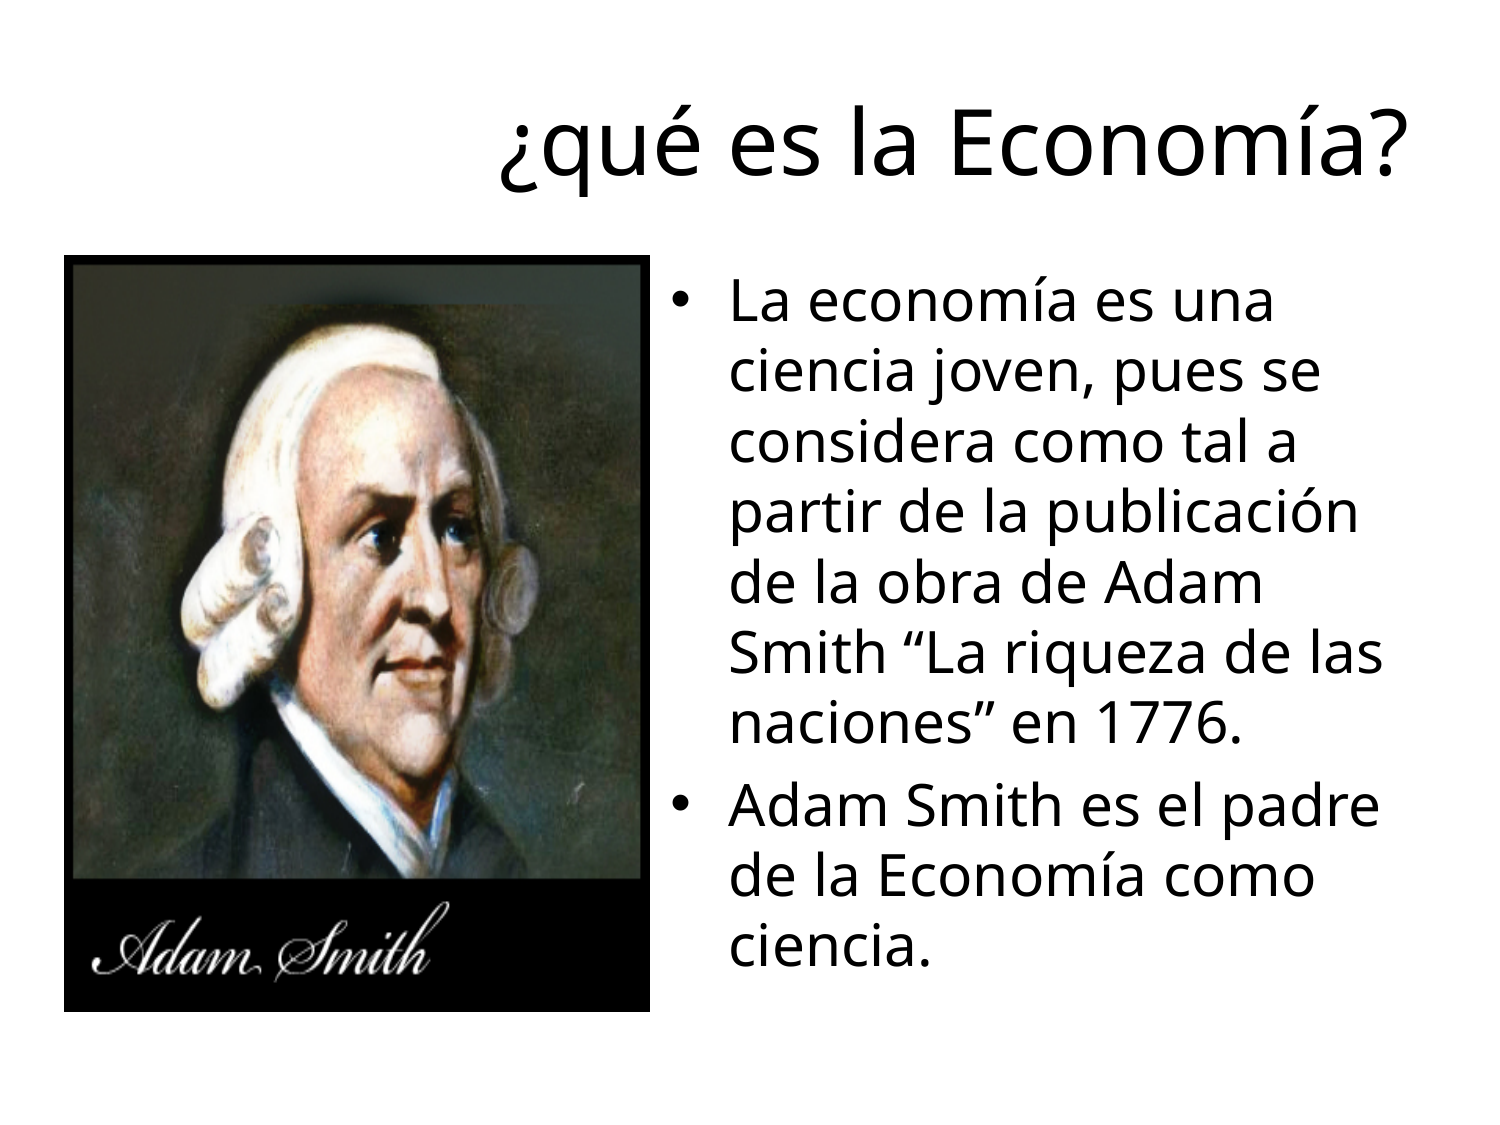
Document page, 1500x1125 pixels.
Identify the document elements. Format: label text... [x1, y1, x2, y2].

title ¿qué es la Economía? [75, 45, 1425, 233]
list La economía es una ciencia joven, pues se considera como tal a partir de la publicación de la obra de Adam Smith “La riqueza de las naciones” en 1776. Adam Smith es el padre de la Economía como ciencia. [655, 255, 1402, 998]
picture [64, 255, 650, 1012]
